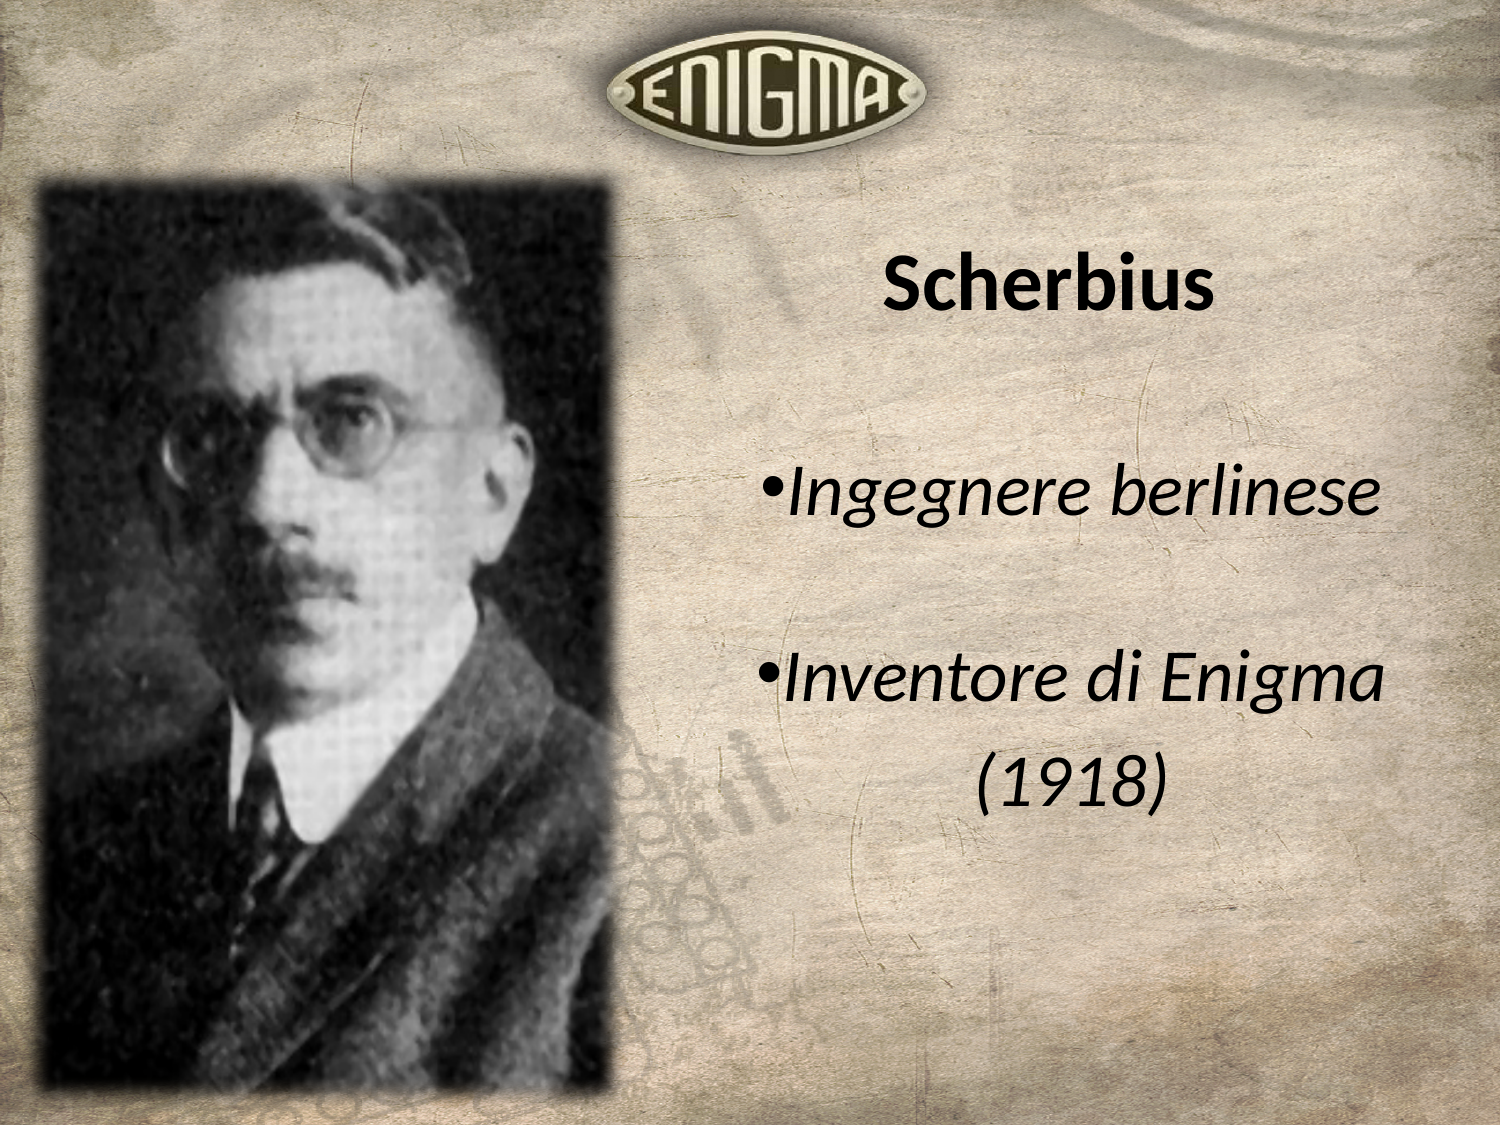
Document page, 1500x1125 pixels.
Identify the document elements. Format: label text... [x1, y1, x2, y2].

text_box Scherbius [868, 219, 1270, 335]
picture [0, 0, 1500, 1125]
subtitle Ingegnere berlinese Inventore di Enigma (1918) [714, 432, 1430, 1012]
